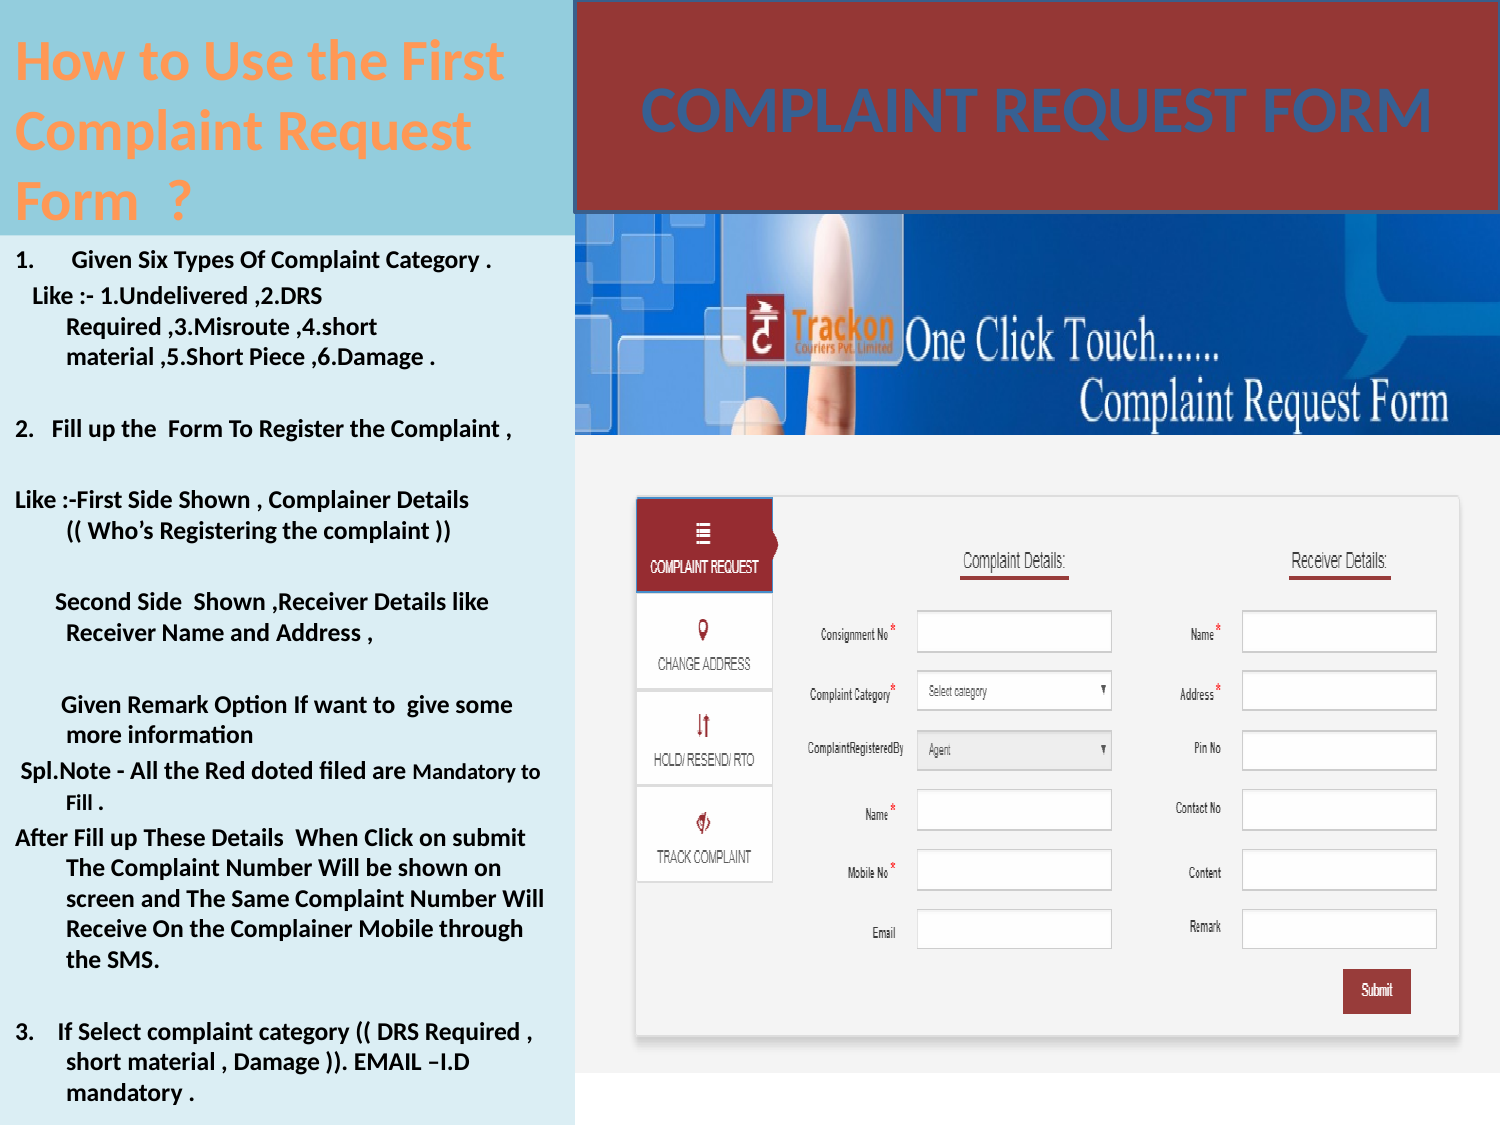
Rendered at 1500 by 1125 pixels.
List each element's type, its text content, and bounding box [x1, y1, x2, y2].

list Given Six Types Of Complaint Category . Like :- 1.Undelivered ,2.DRS Required ,3.Misroute ,4.short material ,5.Short Piece ,6.Damage . 2. Fill up the Form To Register the Complaint , Like :-First Side Shown , Complainer Details (( Who’s Registering the complaint )) Second Side Shown ,Receiver Details like Receiver Name and Address , Given Remark Option If want to give some more information Spl.Note - All the Red doted filed are Mandatory to Fill . After Fill up These Details When Click on submit The Complaint Number Will be shown on screen and The Same Complaint Number Will Receive On the Complainer Mobile through the SMS. 3. If Select complaint category (( DRS Required , short material , Damage )). EMAIL –I.D mandatory . [0, 235, 569, 1125]
text_box Complaint Request Form [573, 0, 1500, 211]
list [574, 212, 1500, 1125]
title How to Use the First Complaint Request Form ? [0, 0, 573, 235]
